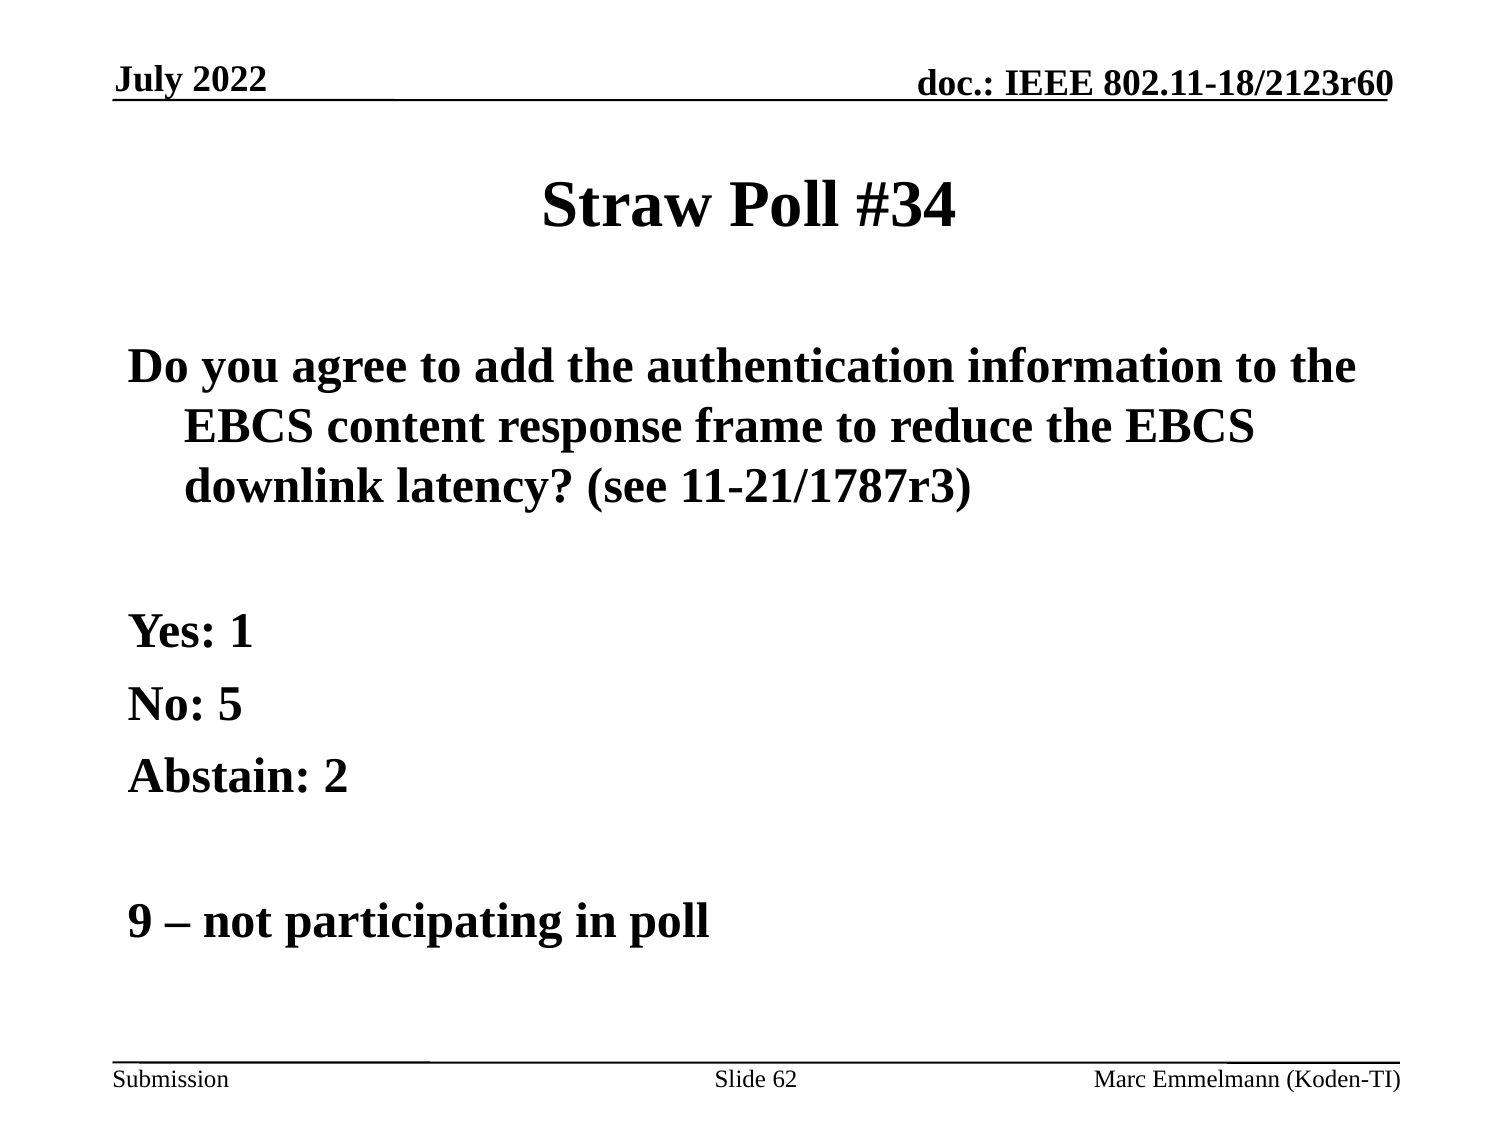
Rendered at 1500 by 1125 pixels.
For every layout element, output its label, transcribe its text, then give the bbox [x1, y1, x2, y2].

footer Marc Emmelmann (Koden-TI) [878, 1061, 1402, 1093]
title Straw Poll #34 [112, 112, 1388, 288]
slide_number Slide 62 [712, 1061, 800, 1123]
list Do you agree to add the authentication information to the EBCS content response frame to reduce the EBCS downlink latency? (see 11-21/1787r3) Yes: 1 No: 5 Abstain: 2 9 – not participating in poll [112, 324, 1388, 1000]
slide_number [114, 54, 423, 100]
